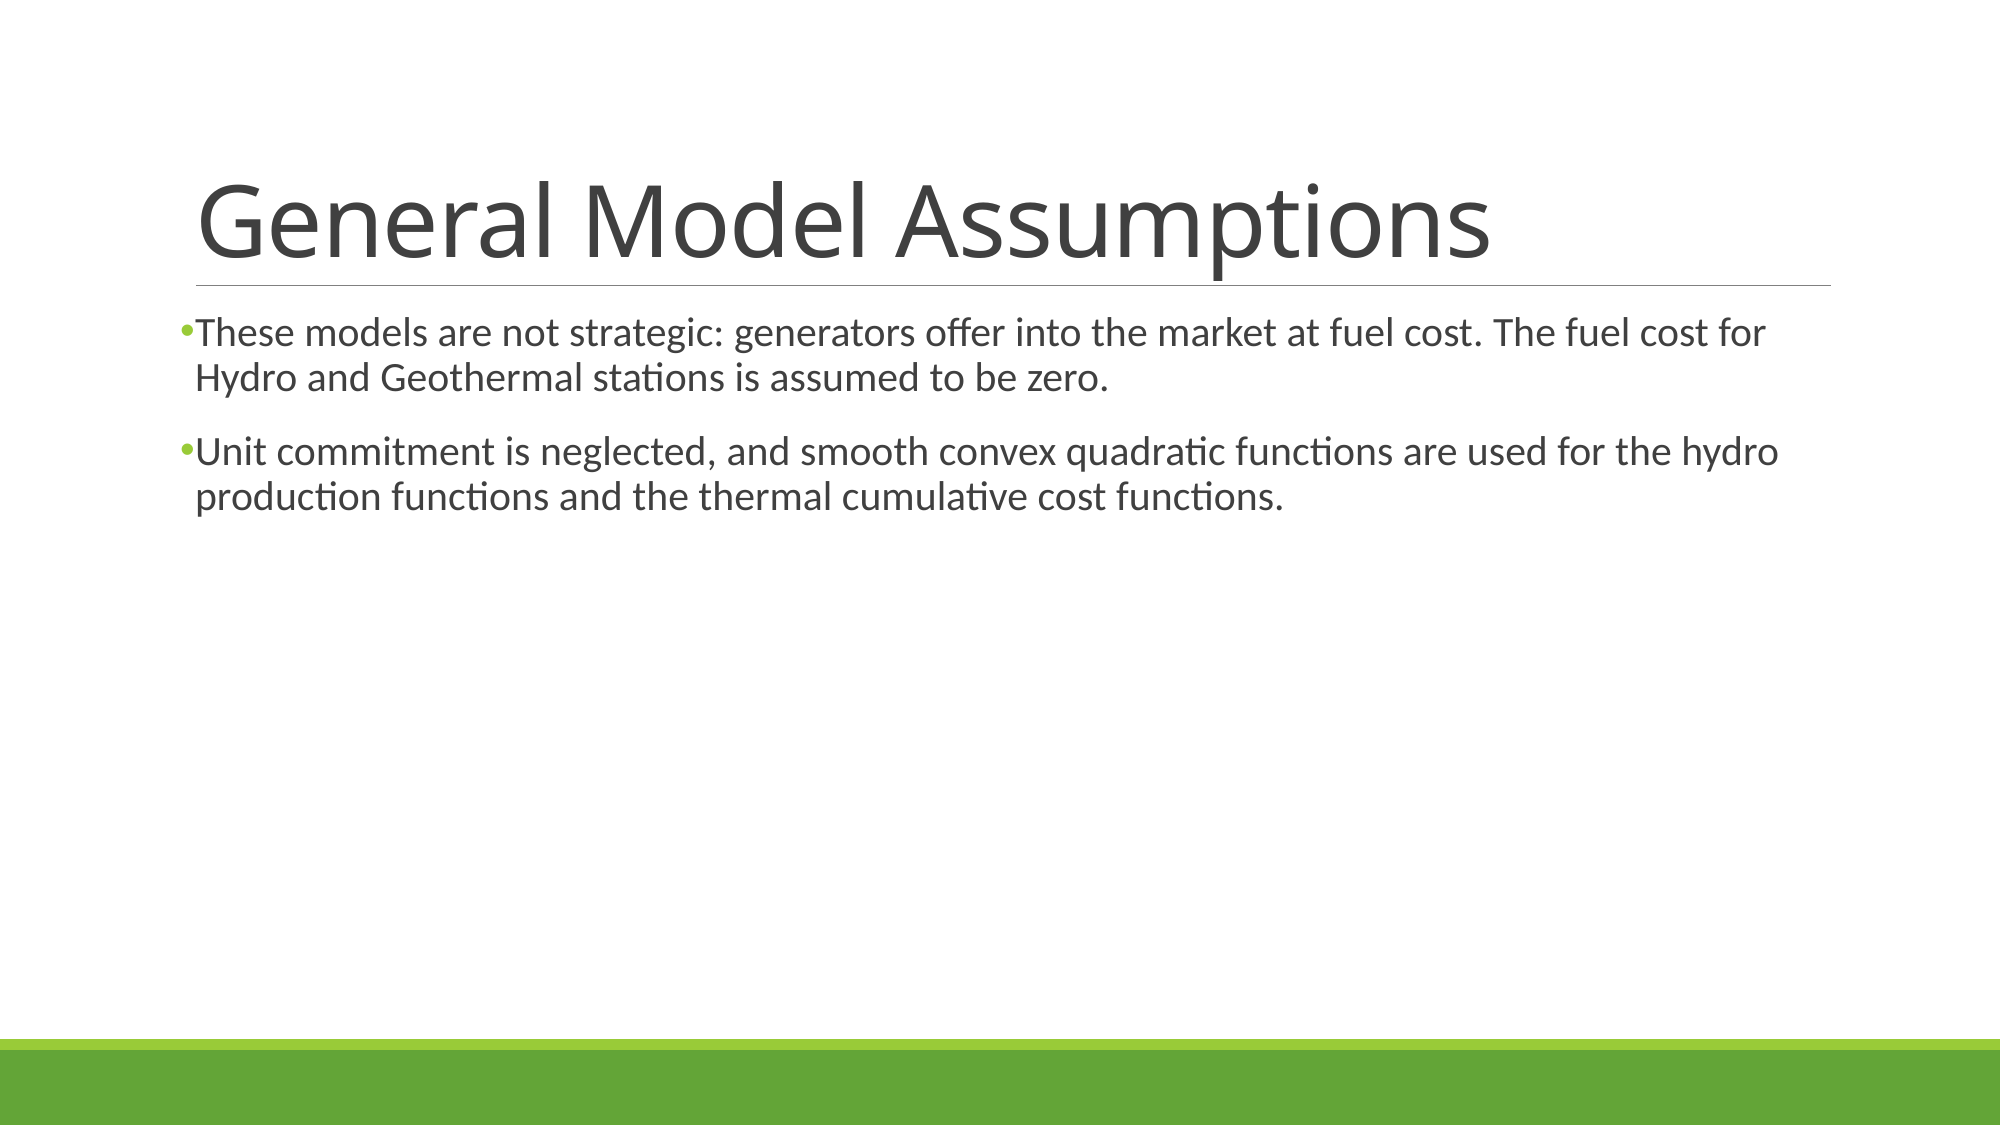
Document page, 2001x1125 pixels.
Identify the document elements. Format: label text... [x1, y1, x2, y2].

title General Model Assumptions [180, 47, 1830, 285]
list These models are not strategic: generators offer into the market at fuel cost. The fuel cost for Hydro and Geothermal stations is assumed to be zero. Unit commitment is neglected, and smooth convex quadratic functions are used for the hydro production functions and the thermal cumulative cost functions. [180, 302, 1830, 963]
